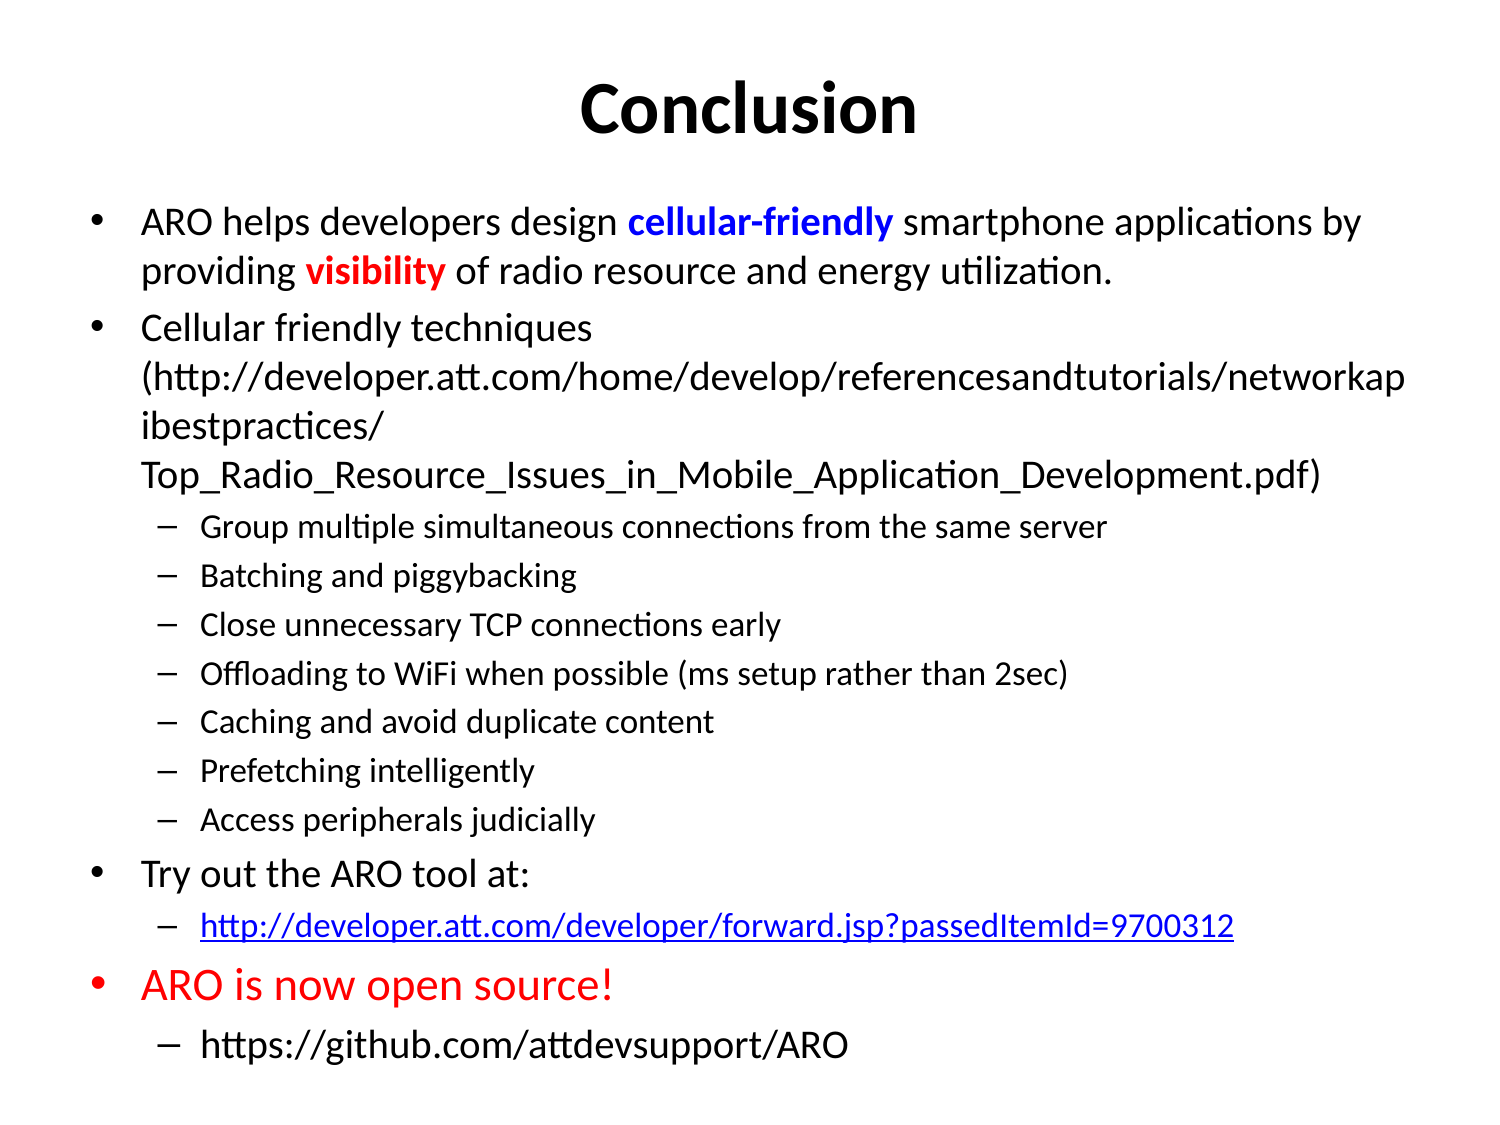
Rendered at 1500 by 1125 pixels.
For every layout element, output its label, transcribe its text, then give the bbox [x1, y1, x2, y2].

list ARO helps developers design cellular-friendly smartphone applications by providing visibility of radio resource and energy utilization. Cellular friendly techniques (http://developer.att.com/home/develop/referencesandtutorials/networkapibestpractices/Top_Radio_Resource_Issues_in_Mobile_Application_Development.pdf) Group multiple simultaneous connections from the same server Batching and piggybacking Close unnecessary TCP connections early Offloading to WiFi when possible (ms setup rather than 2sec) Caching and avoid duplicate content Prefetching intelligently Access peripherals judicially Try out the ARO tool at: http://developer.att.com/developer/forward.jsp?passedItemId=9700312 ARO is now open source! https://github.com/attdevsupport/ARO [75, 187, 1425, 1075]
title Conclusion [75, 45, 1425, 163]
